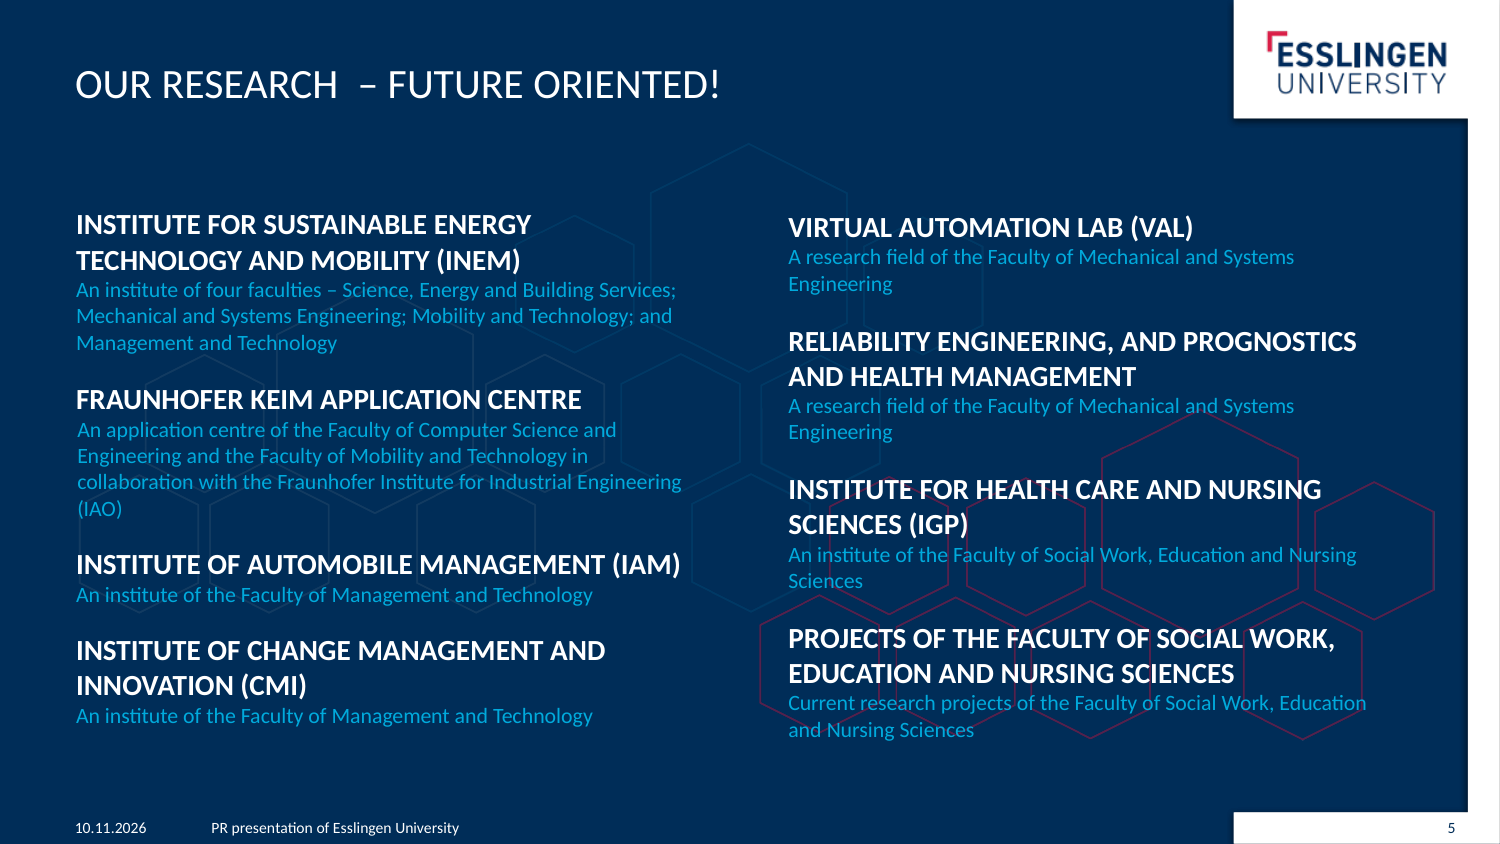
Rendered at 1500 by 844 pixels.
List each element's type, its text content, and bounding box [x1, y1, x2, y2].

title our research – future oriented! [75, 56, 1188, 108]
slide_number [74, 817, 211, 844]
picture [1260, 19, 1463, 104]
text_box [1233, 0, 1500, 844]
footer PR presentation of Esslingen University [211, 817, 1188, 844]
slide_number 5 [1376, 817, 1471, 844]
picture [68, 127, 1447, 767]
